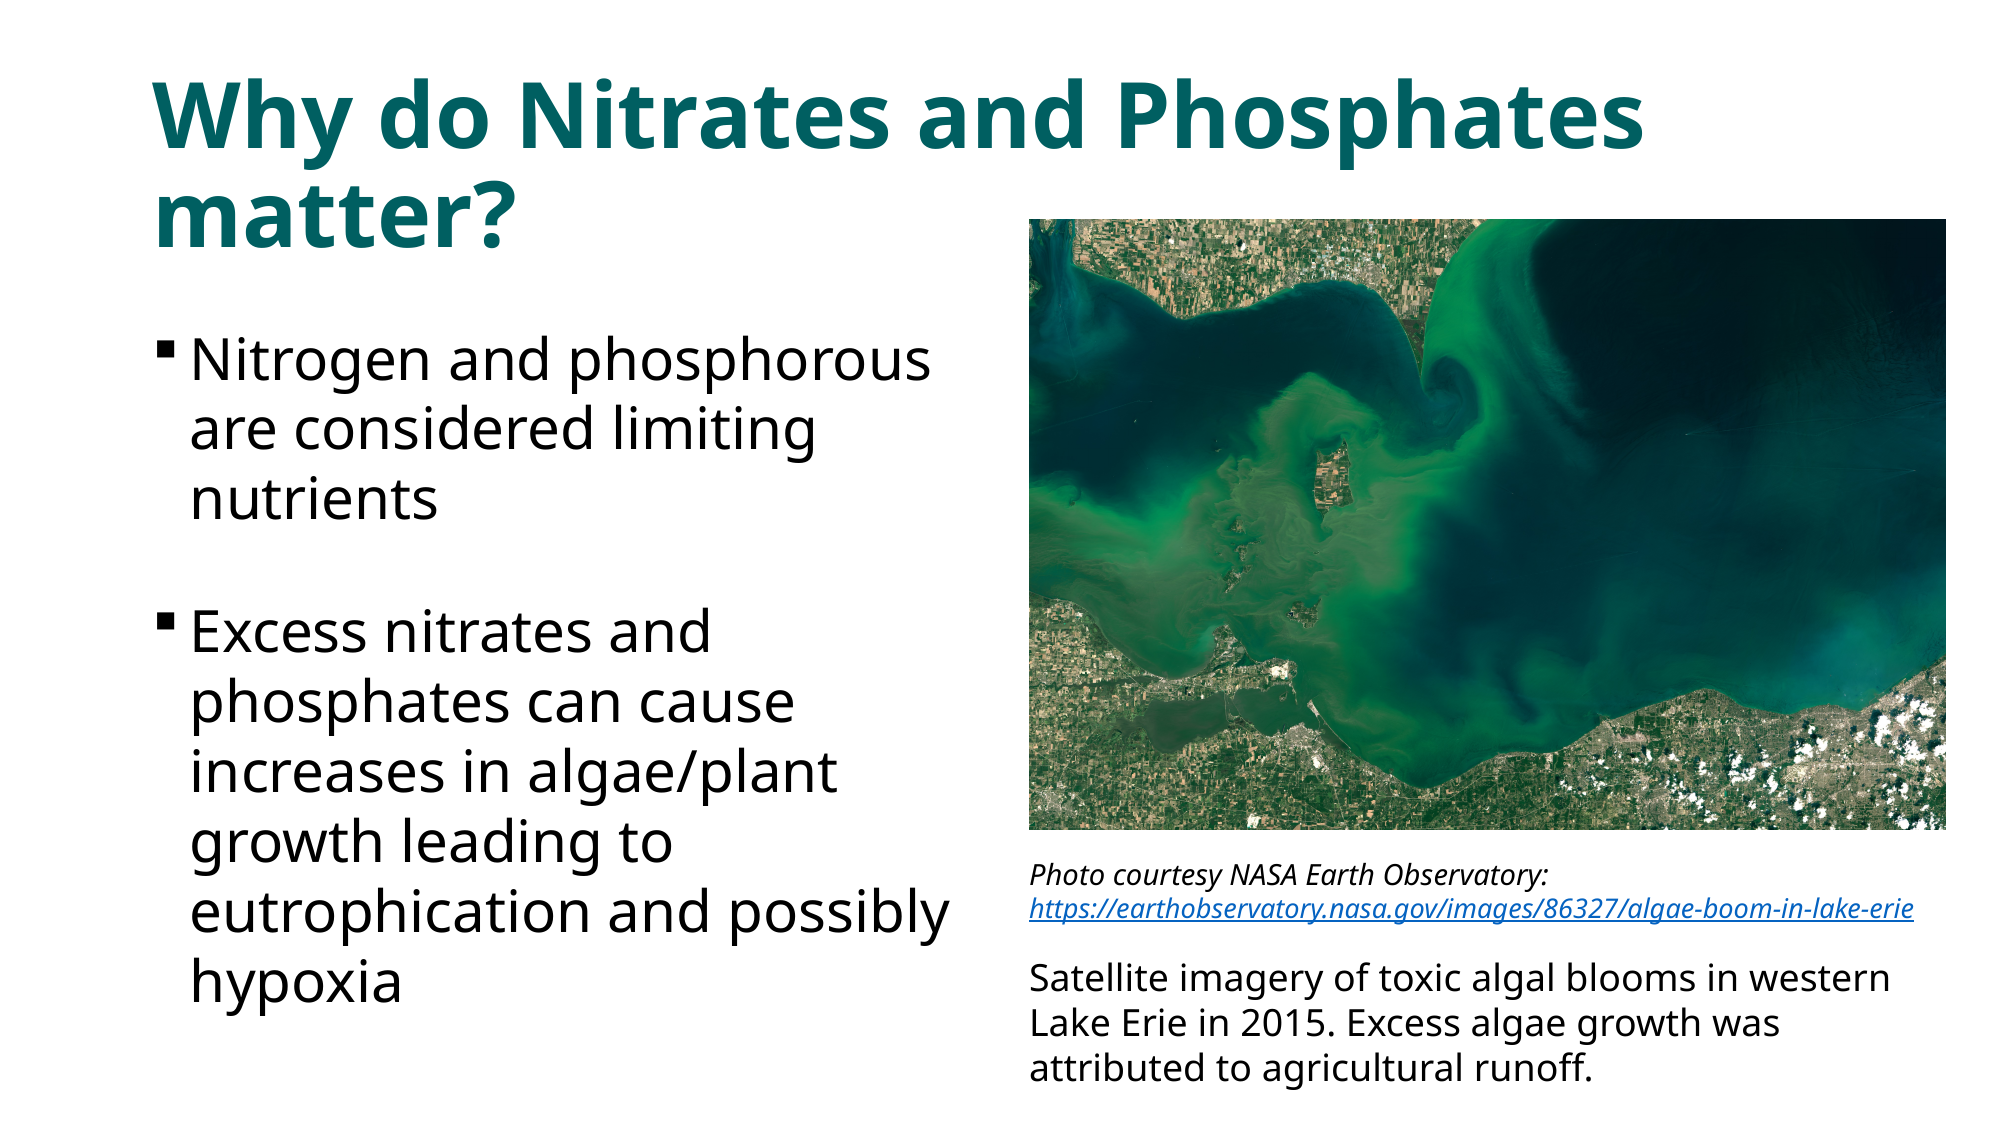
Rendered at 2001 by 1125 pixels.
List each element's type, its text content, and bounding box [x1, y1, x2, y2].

text_box Photo courtesy NASA Earth Observatory: https://earthobservatory.nasa.gov/images/86327/algae-boom-in-lake-erie [1014, 848, 1947, 936]
title Why do Nitrates and Phosphates matter? [137, 59, 1908, 278]
picture [1029, 219, 1946, 830]
text_box Satellite imagery of toxic algal blooms in western Lake Erie in 2015. Excess algae growth was attributed to agricultural runoff. [1014, 946, 1947, 1097]
list Nitrogen and phosphorous are considered limiting nutrients Excess nitrates and phosphates can cause increases in algae/plant growth leading to eutrophication and possibly hypoxia [137, 314, 1000, 903]
